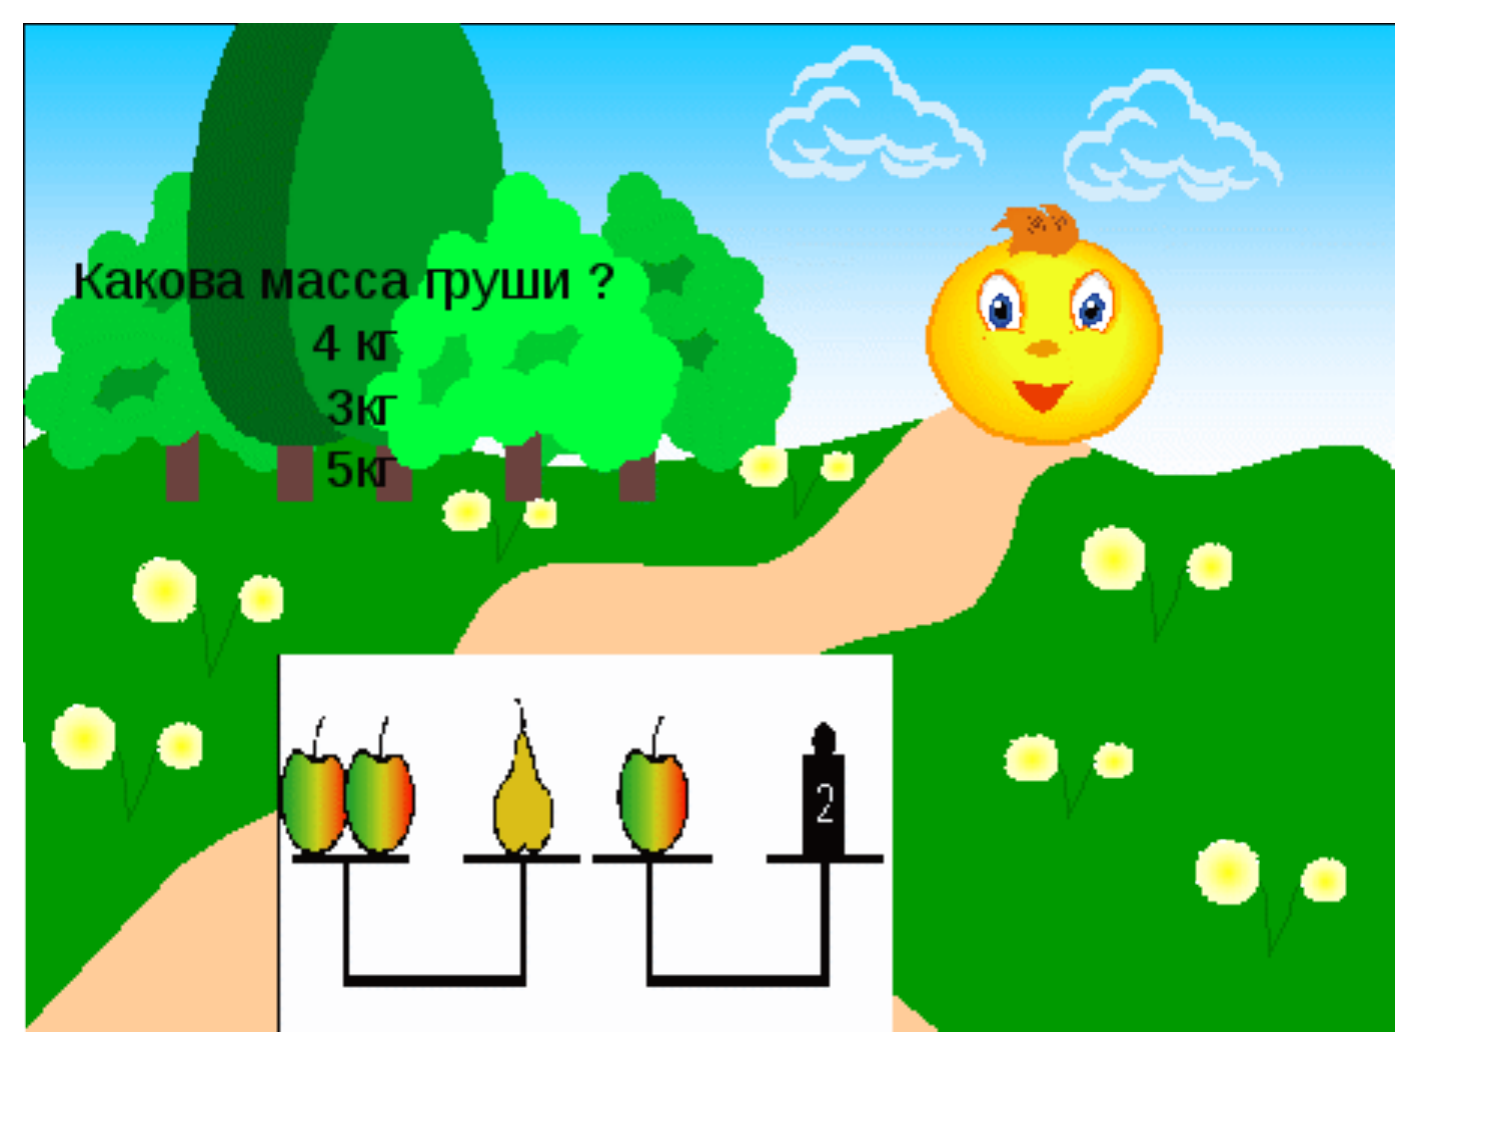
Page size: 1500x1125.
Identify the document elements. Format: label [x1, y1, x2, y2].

picture [23, 23, 1395, 1032]
